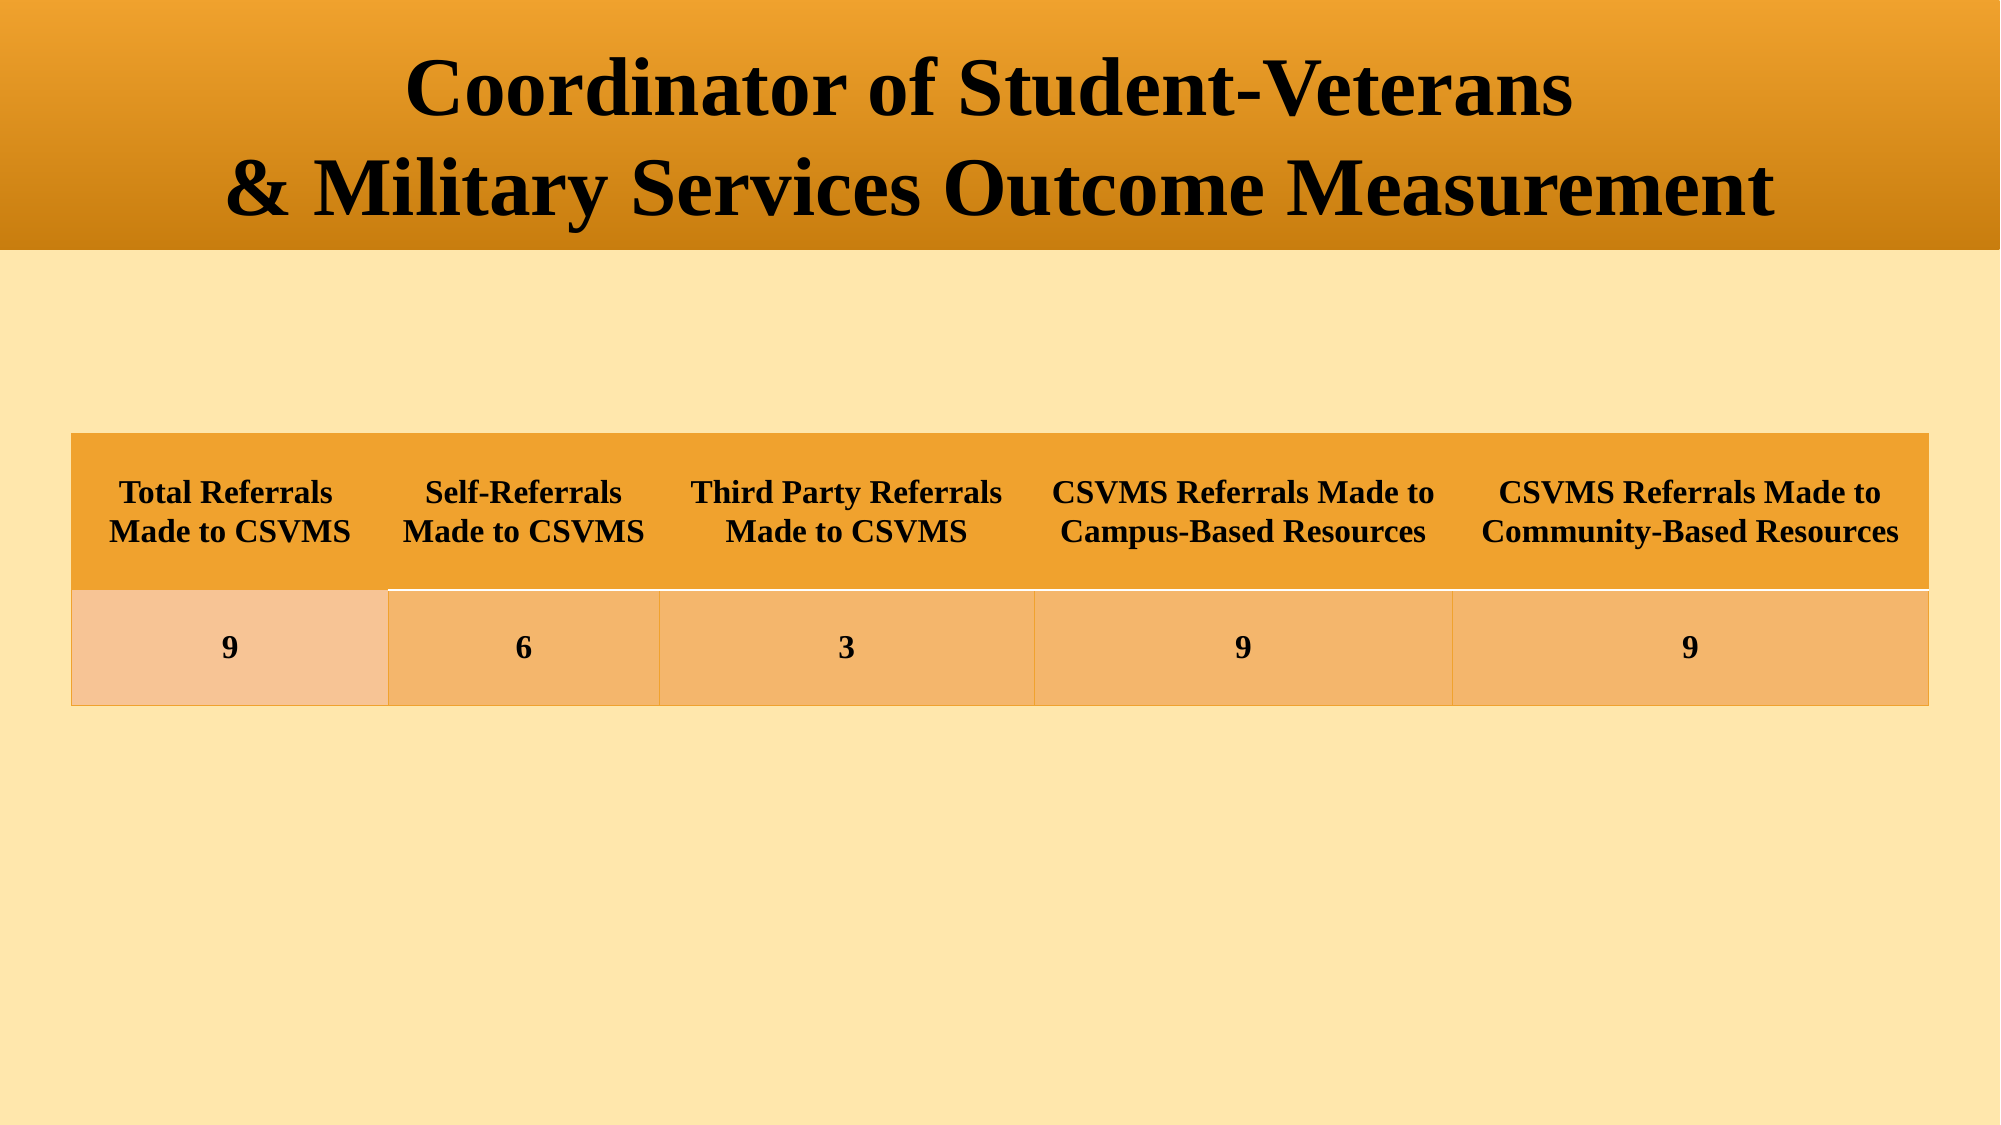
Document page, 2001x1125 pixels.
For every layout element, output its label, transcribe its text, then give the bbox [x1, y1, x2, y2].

table_header Self-Referrals Made to CSVMS [389, 434, 659, 589]
text_box Coordinator of Student-Veterans & Military Services Outcome Measurement [208, 24, 1792, 240]
table_cell 3 [660, 591, 1034, 705]
table_cell 9 [1453, 591, 1928, 705]
table_cell 9 [72, 590, 388, 705]
table_cell 9 [1035, 591, 1452, 705]
table_header Total Referrals Made to CSVMS [72, 434, 388, 589]
table_header CSVMS Referrals Made to Community-Based Resources [1453, 434, 1928, 589]
table_cell 6 [389, 591, 659, 705]
table_header CSVMS Referrals Made to Campus-Based Resources [1035, 434, 1452, 589]
table_header Third Party Referrals Made to CSVMS [660, 434, 1034, 589]
